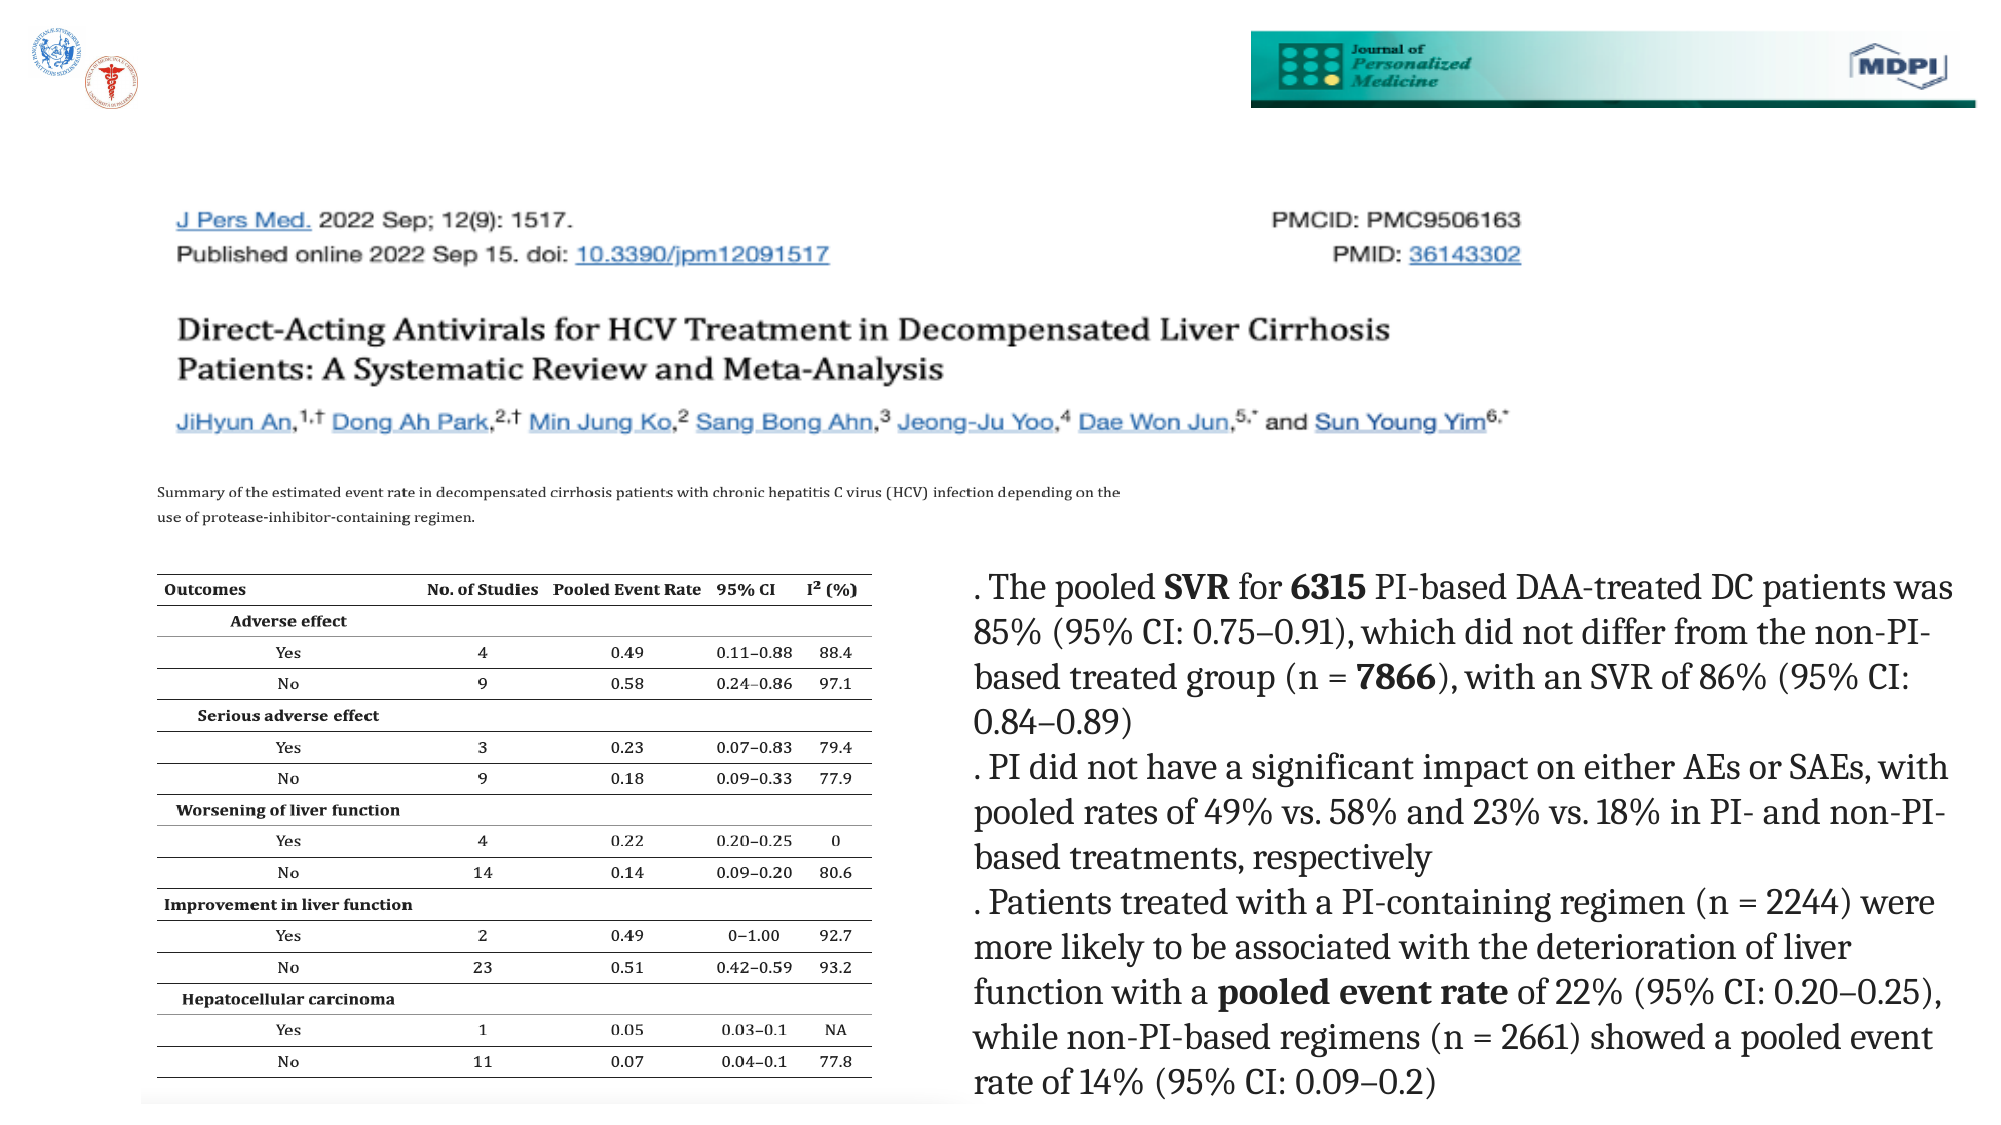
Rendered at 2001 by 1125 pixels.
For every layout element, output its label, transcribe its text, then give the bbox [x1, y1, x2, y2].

picture [157, 188, 1543, 449]
picture [141, 477, 1157, 1104]
text_box . The pooled SVR for 6315 PI-based DAA-treated DC patients was 85% (95% CI: 0.75–0.91), which did not differ from the non-PI-based treated group (n = 7866), with an SVR of 86% (95% CI: 0.84–0.89) . PI did not have a significant impact on either AEs or SAEs, with pooled rates of 49% vs. 58% and 23% vs. 18% in PI- and non-PI-based treatments, respectively . Patients treated with a PI-containing regimen (n = 2244) were more likely to be associated with the deterioration of liver function with a pooled event rate of 22% (95% CI: 0.20–0.25), while non-PI-based regimens (n = 2661) showed a pooled event rate of 14% (95% CI: 0.09–0.2) [958, 554, 1981, 1110]
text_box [28, 26, 138, 109]
picture [1251, 30, 1981, 108]
